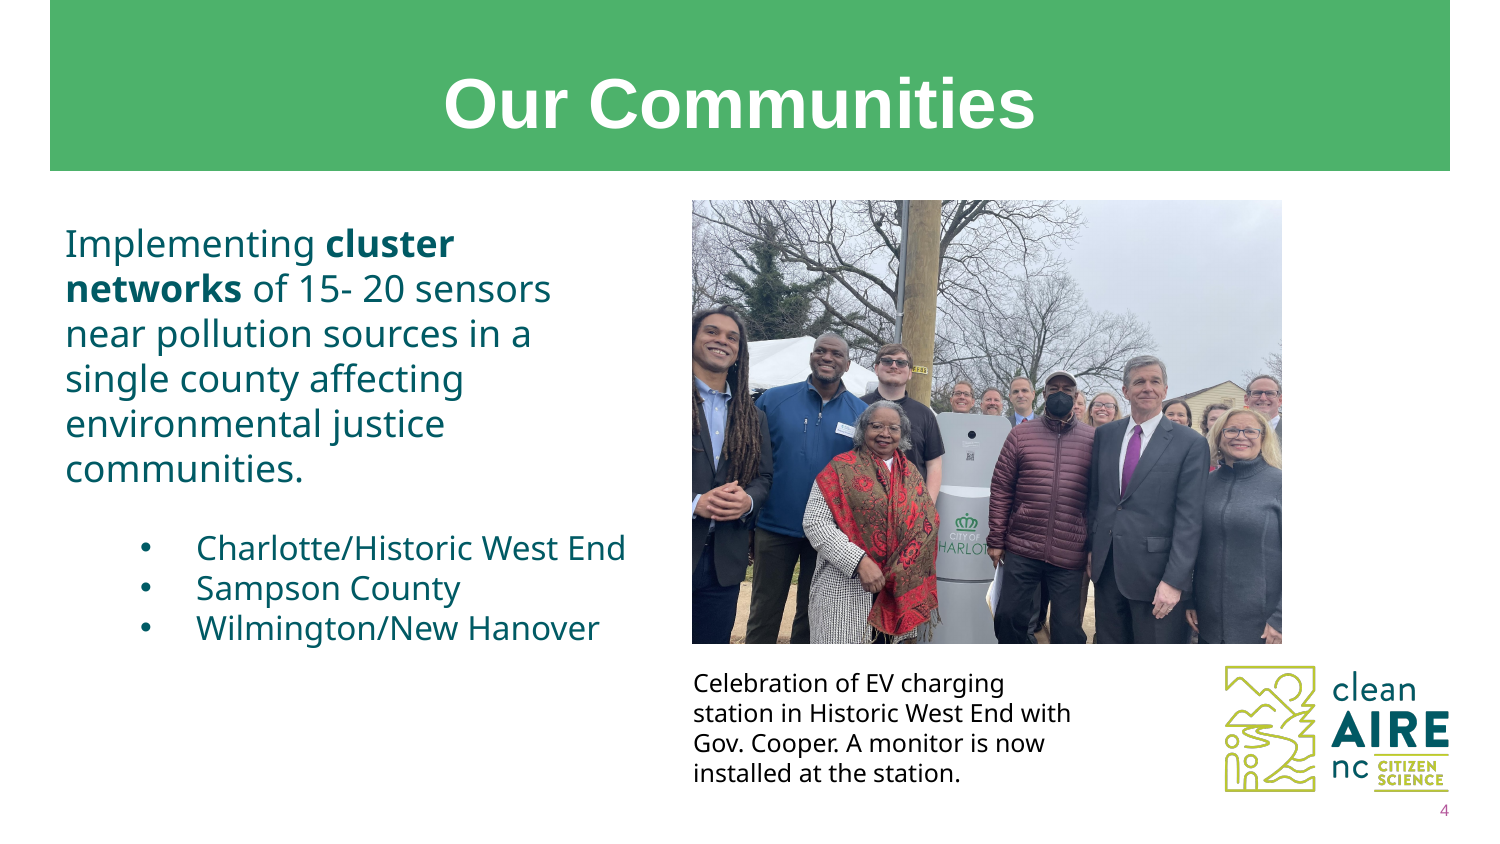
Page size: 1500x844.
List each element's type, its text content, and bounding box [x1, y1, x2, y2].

picture [692, 199, 1475, 813]
title Our Communities [50, 31, 1450, 170]
text_box Celebration of EV charging station in Historic West End with Gov. Cooper. A monitor is now installed at the station. [678, 659, 1107, 795]
list Implementing cluster networks of 15- 20 sensors near pollution sources in a single county affecting environmental justice communities. Charlotte/Historic West End Sampson County Wilmington/New Hanover [50, 212, 650, 670]
